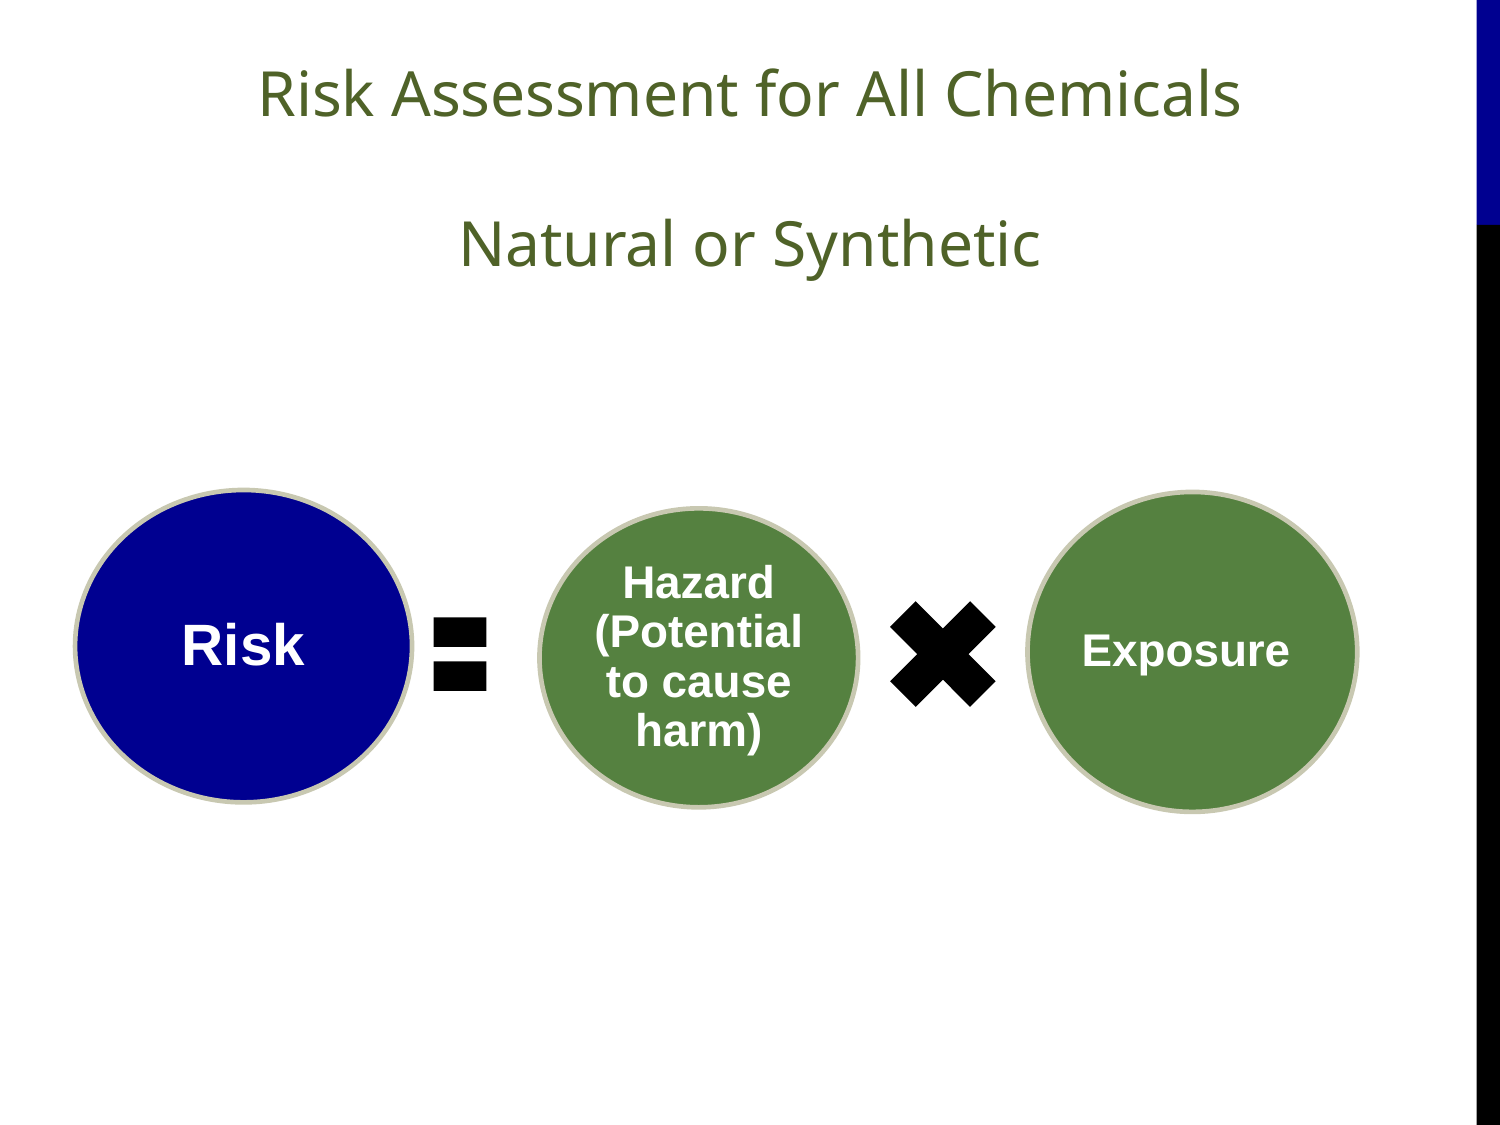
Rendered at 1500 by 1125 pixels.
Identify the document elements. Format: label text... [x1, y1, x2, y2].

text_box Risk Assessment for All Chemicals Natural or Synthetic [74, 45, 1425, 288]
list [74, 286, 1374, 1006]
